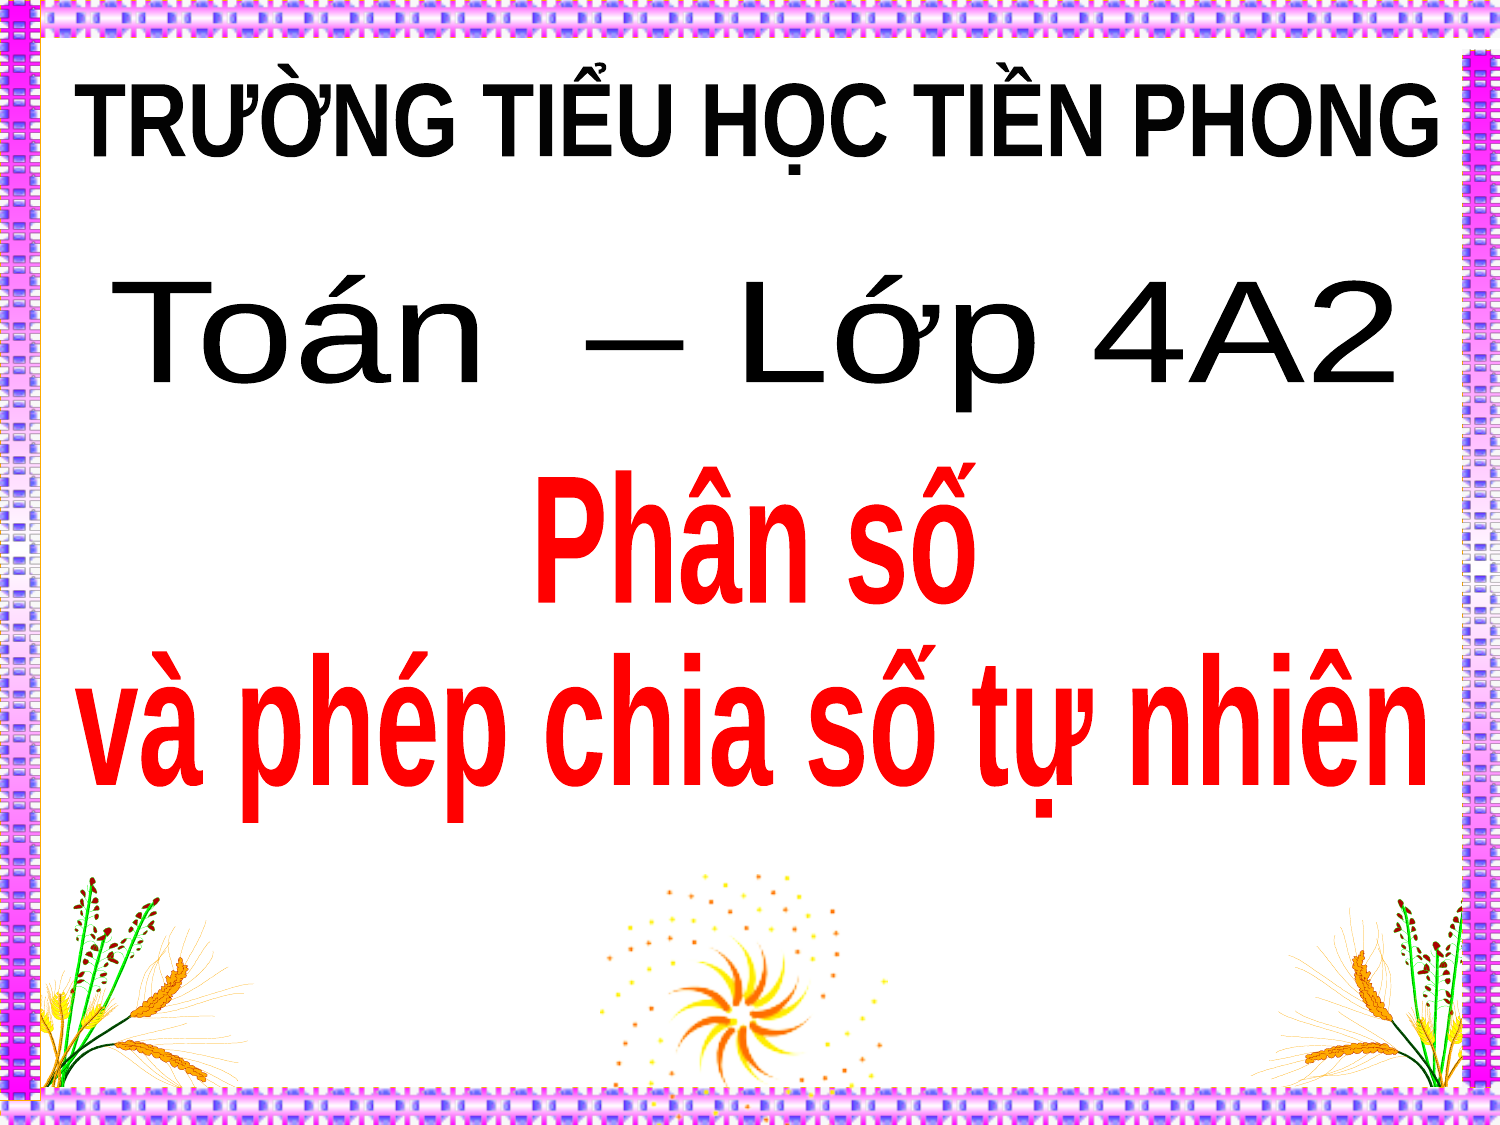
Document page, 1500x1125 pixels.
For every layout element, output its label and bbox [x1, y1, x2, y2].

picture [599, 874, 888, 1125]
text_box [0, 0, 1500, 1125]
